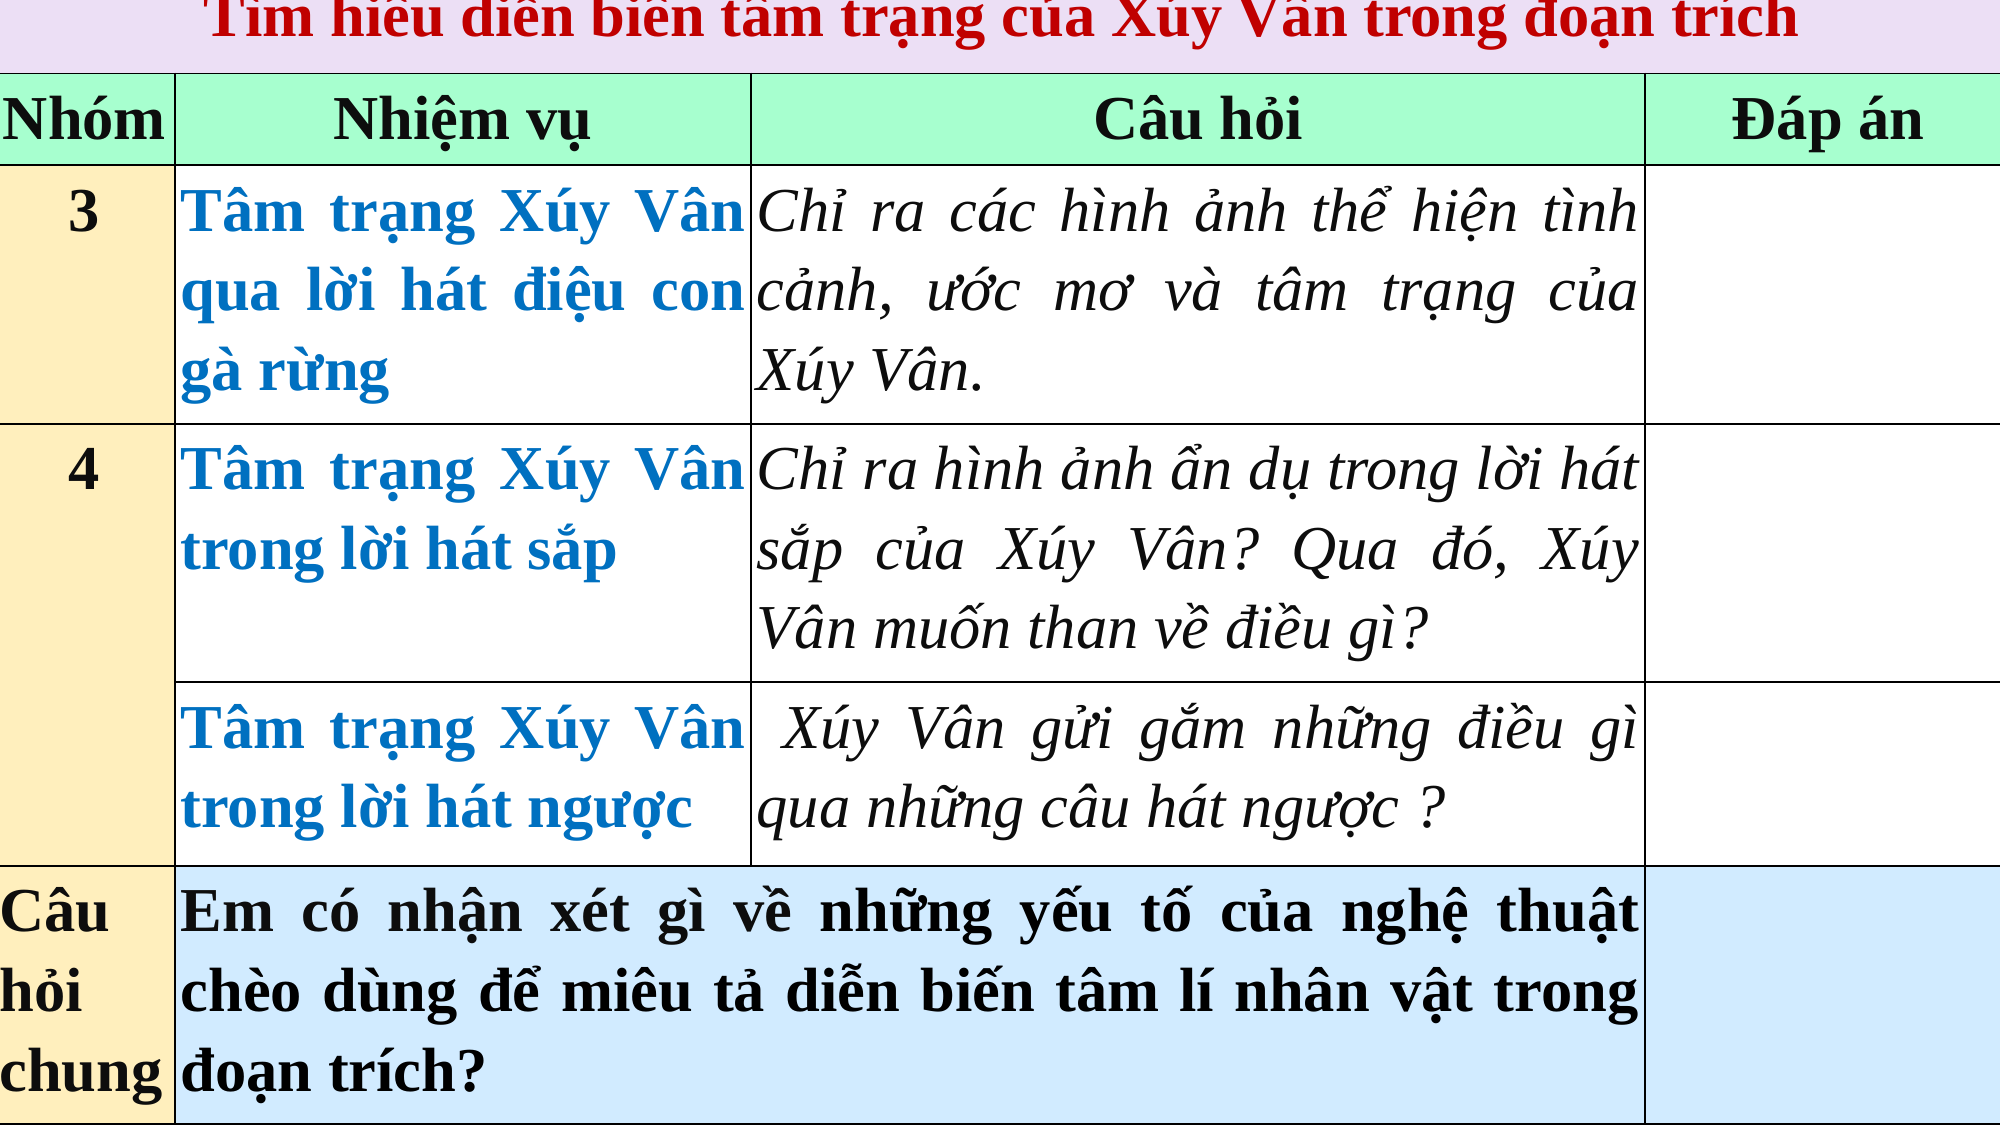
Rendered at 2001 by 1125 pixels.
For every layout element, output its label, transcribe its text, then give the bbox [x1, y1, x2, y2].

table_cell Đáp án [1646, 74, 2000, 164]
table_cell [1646, 425, 2000, 681]
table_cell 4 [0, 425, 174, 865]
table_cell Nhóm [0, 74, 174, 164]
table_header Tìm hiểu diễn biến tâm trạng của Xúy Vân trong đoạn trích [0, 0, 2000, 73]
table_cell Câu hỏi [752, 74, 1644, 164]
table_cell Câu hỏi chung [0, 867, 174, 1123]
table_cell 3 [0, 166, 174, 423]
table_cell Em có nhận xét gì về những yếu tố của nghệ thuật chèo dùng để miêu tả diễn biến tâm lí nhân vật trong đoạn trích? [176, 867, 1644, 1123]
table_cell Xúy Vân gửi gắm những điều gì qua những câu hát ngược ? [752, 683, 1644, 865]
table_cell Chỉ ra các hình ảnh thể hiện tình cảnh, ước mơ và tâm trạng của Xúy Vân. [752, 166, 1644, 423]
table_cell [1646, 867, 2000, 1123]
table_cell Tâm trạng Xúy Vân qua lời hát điệu con gà rừng [176, 166, 750, 423]
table_cell Tâm trạng Xúy Vân trong lời hát sắp [176, 425, 750, 681]
table_cell Chỉ ra hình ảnh ẩn dụ trong lời hát sắp của Xúy Vân? Qua đó, Xúy Vân muốn than về điều gì? [752, 425, 1644, 681]
table_cell [1646, 166, 2000, 423]
table_cell Tâm trạng Xúy Vân trong lời hát ngược [176, 683, 750, 865]
table_cell Nhiệm vụ [176, 74, 750, 164]
table_cell [1646, 683, 2000, 865]
